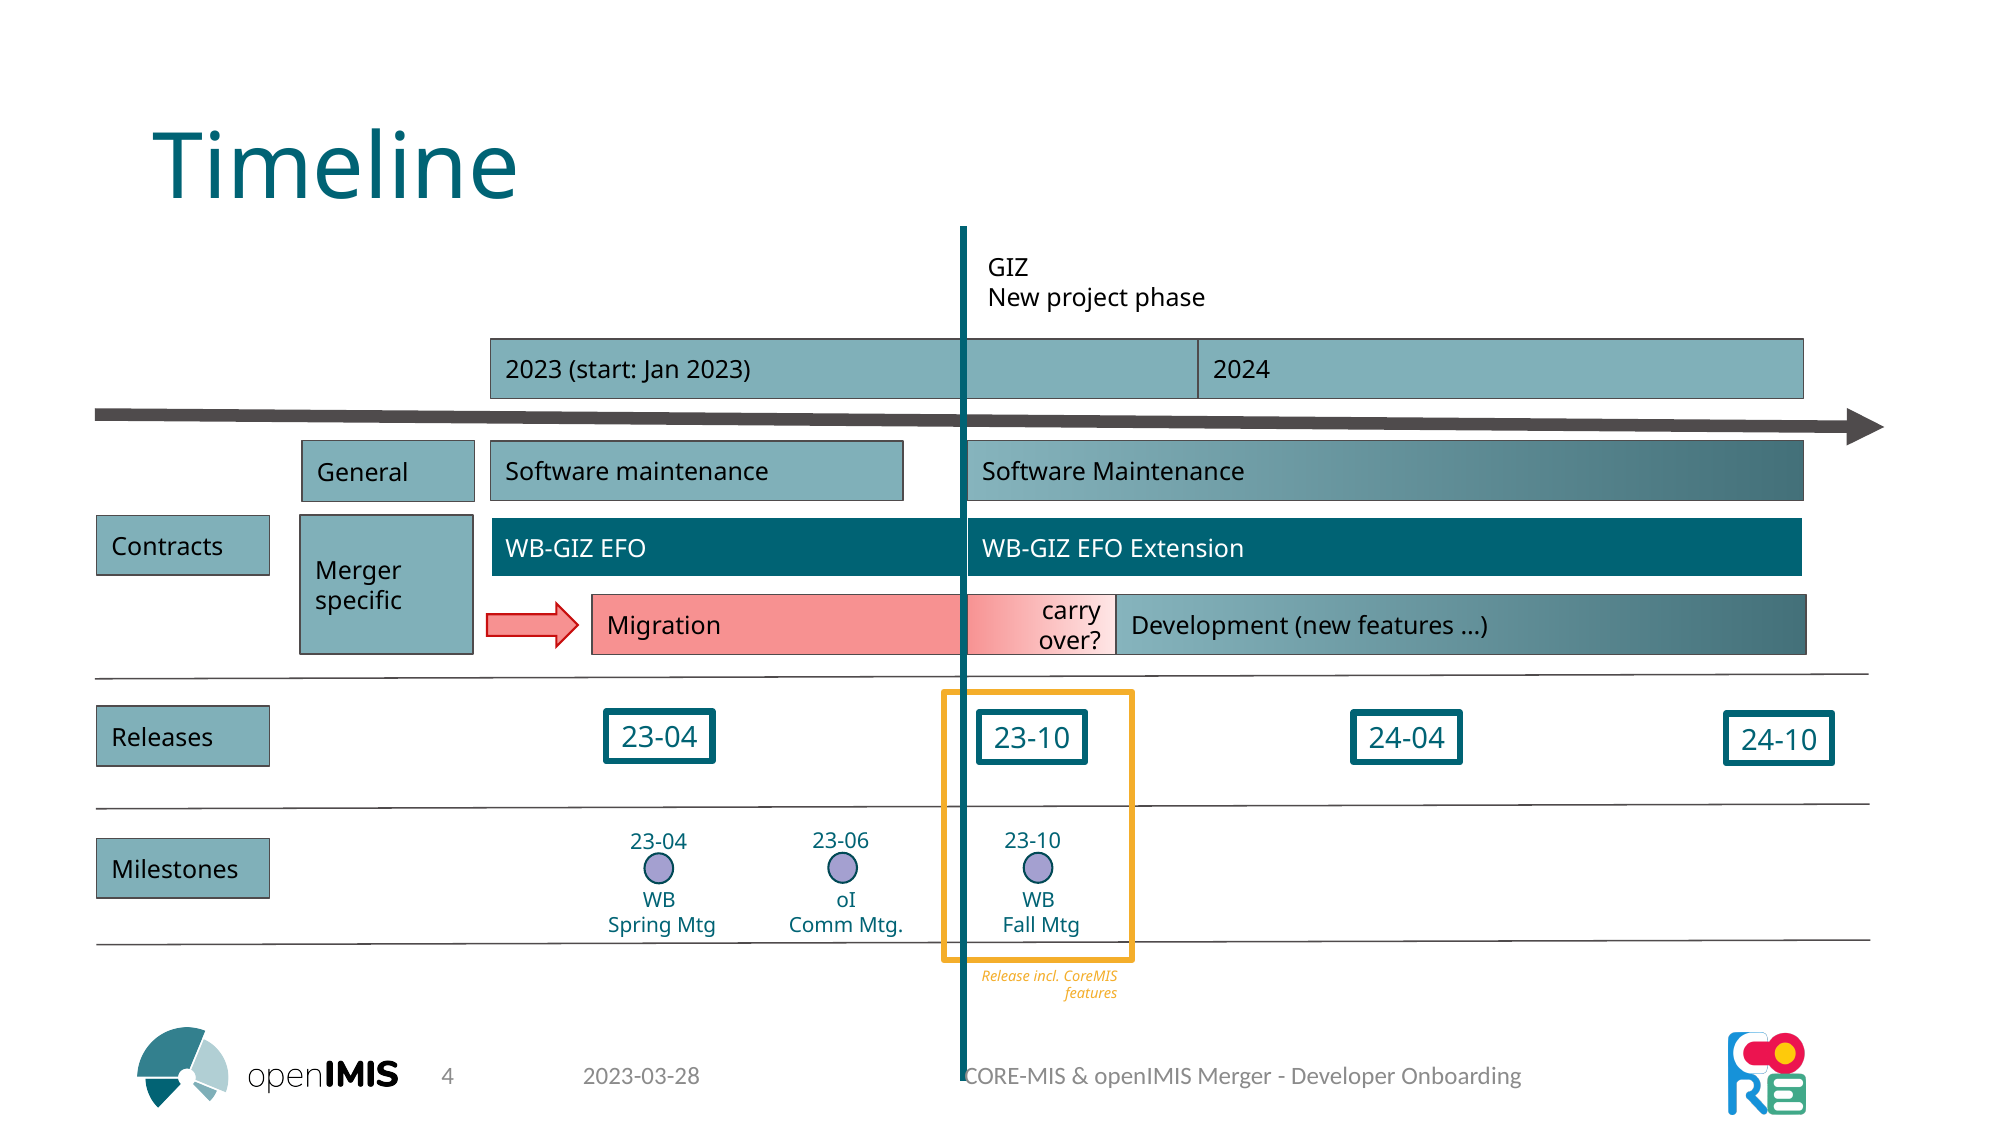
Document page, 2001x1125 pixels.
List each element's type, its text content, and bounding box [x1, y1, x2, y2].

picture [137, 1027, 437, 1108]
text_box GIZ New project phase [972, 244, 1221, 319]
text_box Software Maintenance [967, 440, 1804, 501]
text_box Contracts [96, 515, 270, 576]
text_box [967, 809, 1133, 940]
text_box 24-10 [1726, 713, 1833, 764]
picture [1728, 1032, 1806, 1115]
text_box [967, 691, 1133, 804]
text_box [827, 861, 859, 879]
text_box 2024 [1198, 338, 1804, 399]
text_box [943, 945, 960, 961]
text_box oI Comm Mtg. [773, 879, 919, 940]
text_box Development (new features …) [1115, 594, 1806, 655]
text_box 23-04 [615, 819, 703, 861]
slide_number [567, 1044, 937, 1105]
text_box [95, 804, 963, 809]
text_box 23-06 [797, 819, 885, 861]
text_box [94, 674, 963, 679]
text_box Release incl. CoreMIS features [964, 959, 1133, 1010]
text_box WB-GIZ EFO [490, 517, 960, 577]
text_box 2023 (start: Jan 2023) [967, 338, 1198, 399]
title Timeline [137, 59, 1863, 278]
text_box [964, 940, 1871, 945]
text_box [94, 414, 963, 428]
text_box Releases [96, 706, 270, 767]
text_box [943, 809, 960, 940]
text_box WB-GIZ EFO Extension [967, 517, 1804, 577]
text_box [964, 804, 1870, 809]
text_box WB Spring Mtg [593, 879, 731, 940]
text_box General [301, 440, 475, 502]
text_box Software maintenance [490, 440, 904, 501]
text_box Milestones [96, 838, 270, 899]
slide_number 4 [426, 1044, 555, 1105]
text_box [964, 414, 1885, 428]
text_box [96, 940, 963, 945]
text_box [964, 674, 1869, 679]
text_box [485, 600, 580, 650]
text_box 23-04 [606, 711, 713, 762]
text_box 2023 (start: Jan 2023) [490, 338, 960, 399]
text_box Merger specific [300, 515, 474, 655]
text_box [643, 861, 675, 879]
text_box 24-04 [1353, 712, 1460, 763]
text_box [967, 945, 1133, 959]
text_box Migration [591, 594, 960, 655]
text_box carry over? [967, 594, 1115, 655]
text_box [943, 691, 960, 804]
footer CORE-MIS & openIMIS Merger - Developer Onboarding [949, 1044, 1751, 1105]
